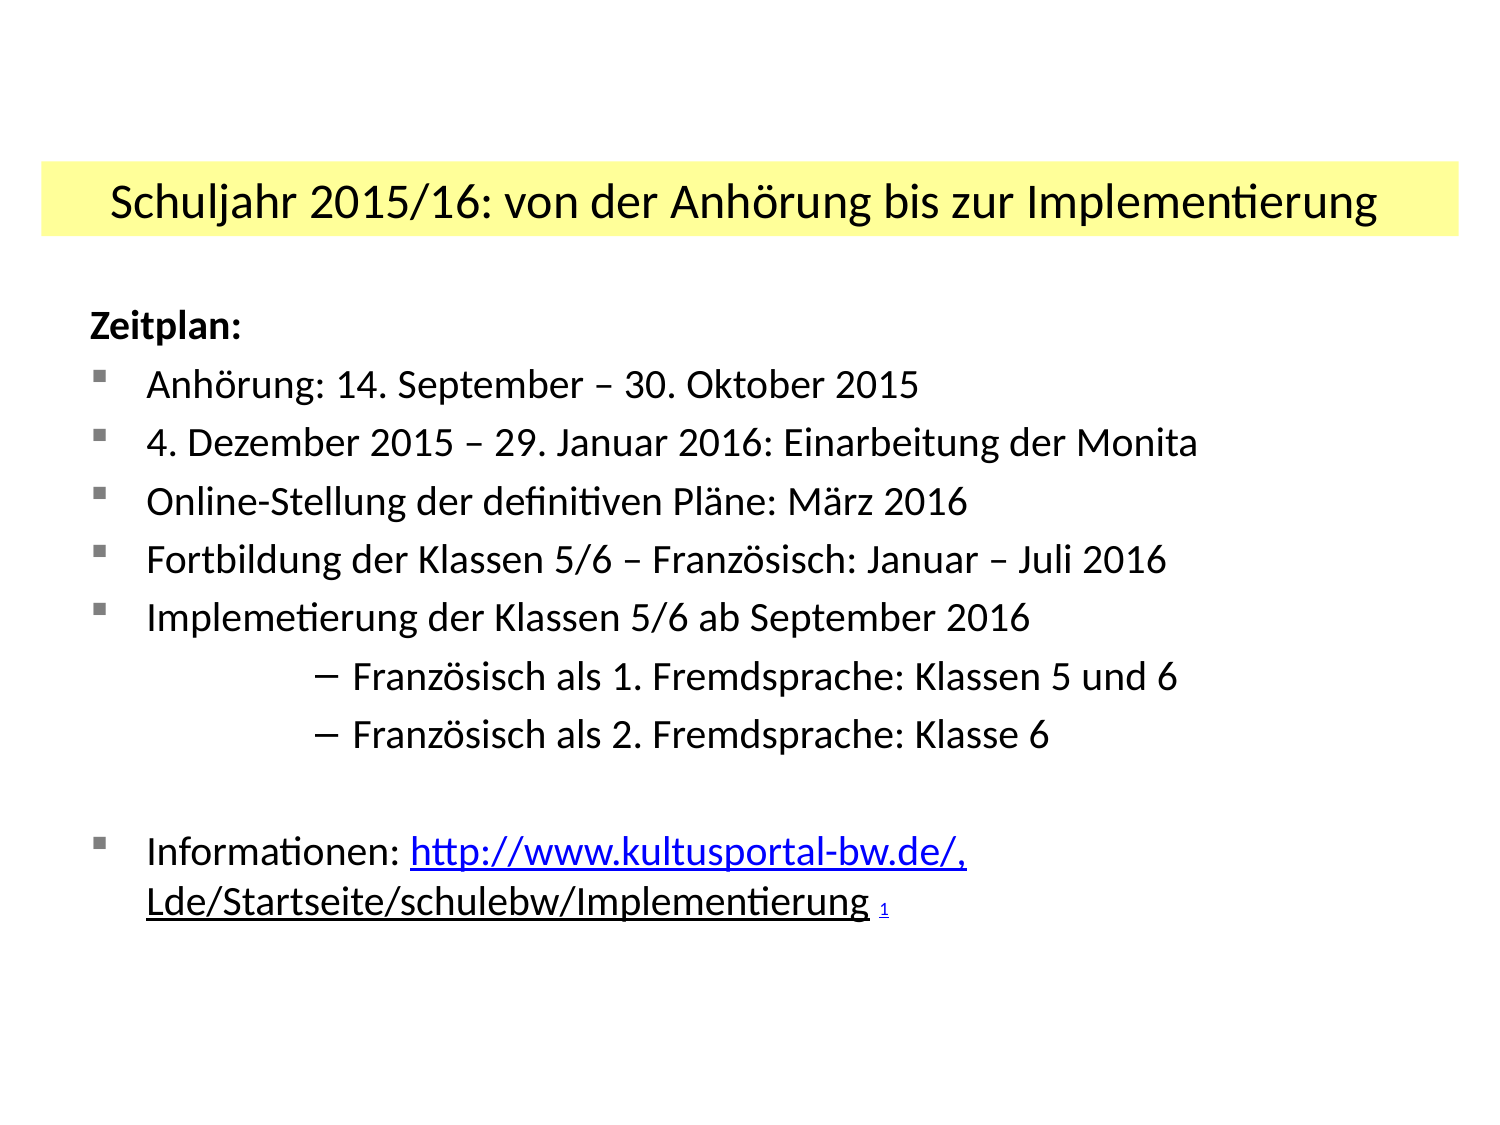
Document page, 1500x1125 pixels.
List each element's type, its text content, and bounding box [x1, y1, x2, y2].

list Zeitplan: Anhörung: 14. September – 30. Oktober 2015 4. Dezember 2015 – 29. Januar 2016: Einarbeitung der Monita Online-Stellung der definitiven Pläne: März 2016 Fortbildung der Klassen 5/6 – Französisch: Januar – Juli 2016 Implemetierung der Klassen 5/6 ab September 2016 Französisch als 1. Fremdsprache: Klassen 5 und 6 Französisch als 2. Fremdsprache: Klasse 6 Informationen: http://www.kultusportal-bw.de/,Lde/Startseite/schulebw/Implementierung 1 [74, 290, 1426, 1006]
text_box Schuljahr 2015/16: von der Anhörung bis zur Implementierung [41, 161, 1459, 237]
